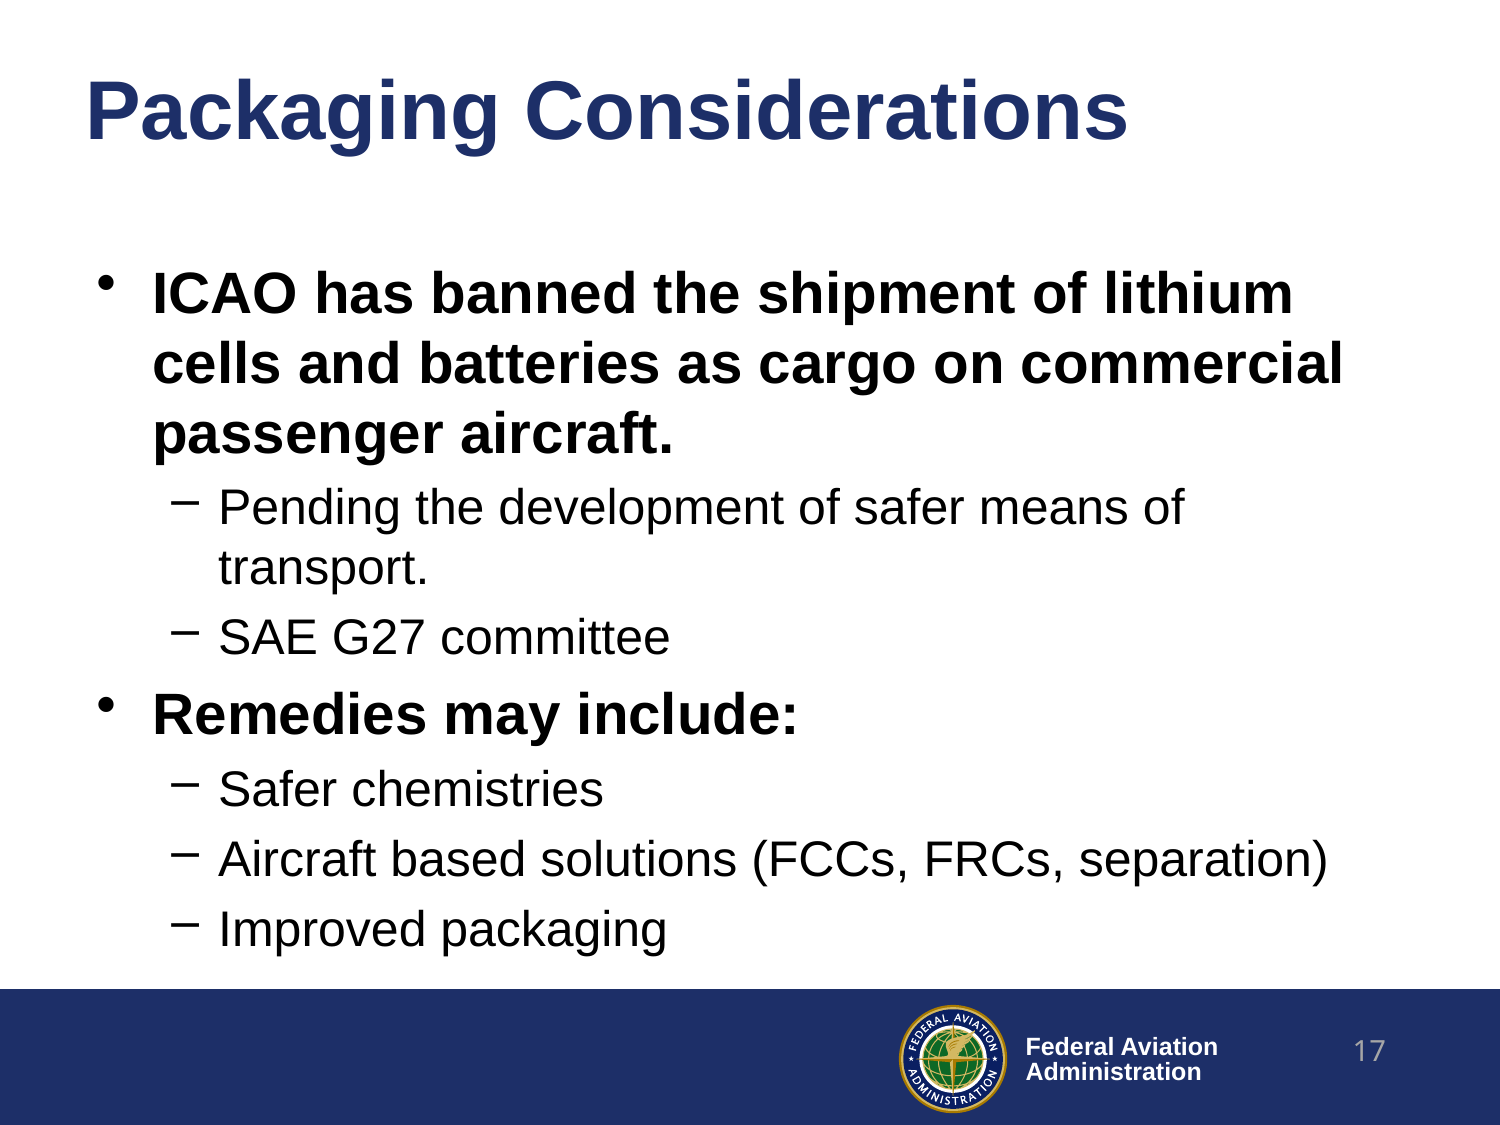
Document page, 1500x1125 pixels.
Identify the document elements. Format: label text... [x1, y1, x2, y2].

slide_number 17 [1256, 1025, 1402, 1100]
title Packaging Considerations [70, 56, 1461, 157]
list ICAO has banned the shipment of lithium cells and batteries as cargo on commercial passenger aircraft. Pending the development of safer means of transport. SAE G27 committee Remedies may include: Safer chemistries Aircraft based solutions (FCCs, FRCs, separation) Improved packaging [81, 247, 1402, 968]
